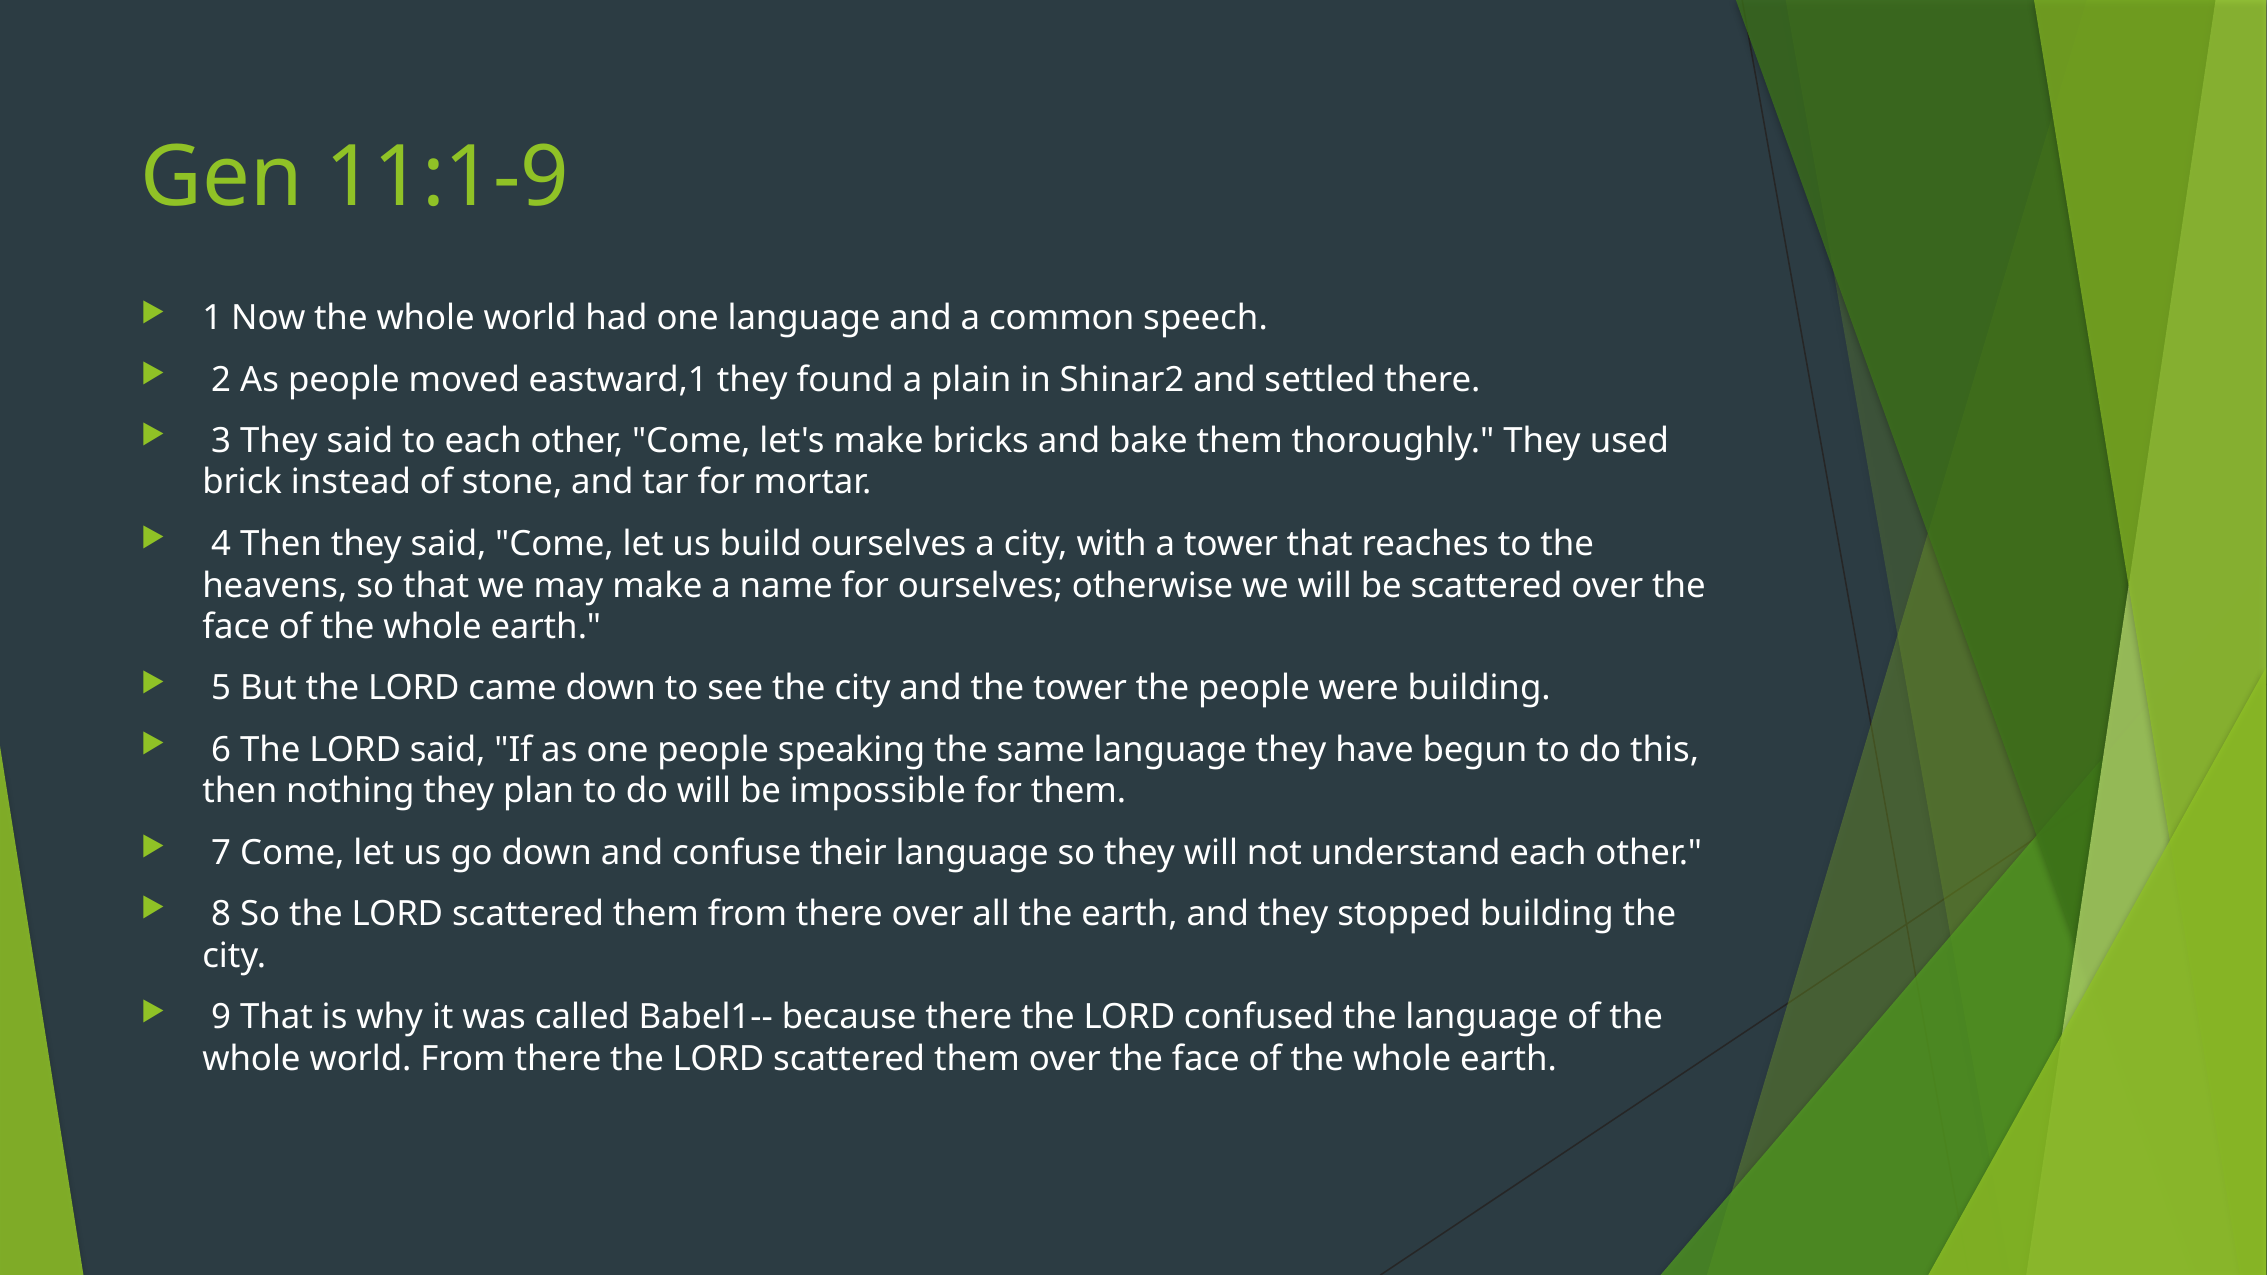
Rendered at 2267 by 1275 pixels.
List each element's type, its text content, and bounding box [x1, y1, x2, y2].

list 1 Now the whole world had one language and a common speech. 2 As people moved eastward,1 they found a plain in Shinar2 and settled there. 3 They said to each other, "Come, let's make bricks and bake them thoroughly." They used brick instead of stone, and tar for mortar. 4 Then they said, "Come, let us build ourselves a city, with a tower that reaches to the heavens, so that we may make a name for ourselves; otherwise we will be scattered over the face of the whole earth." 5 But the LORD came down to see the city and the tower the people were building. 6 The LORD said, "If as one people speaking the same language they have begun to do this, then nothing they plan to do will be impossible for them. 7 Come, let us go down and confuse their language so they will not understand each other." 8 So the LORD scattered them from there over all the earth, and they stopped building the city. 9 That is why it was called Babel1-- because there the LORD confused the language of the whole world. From there the LORD scattered them over the face of the whole earth. [125, 287, 1725, 1124]
title Gen 11:1-9 [125, 113, 1725, 287]
